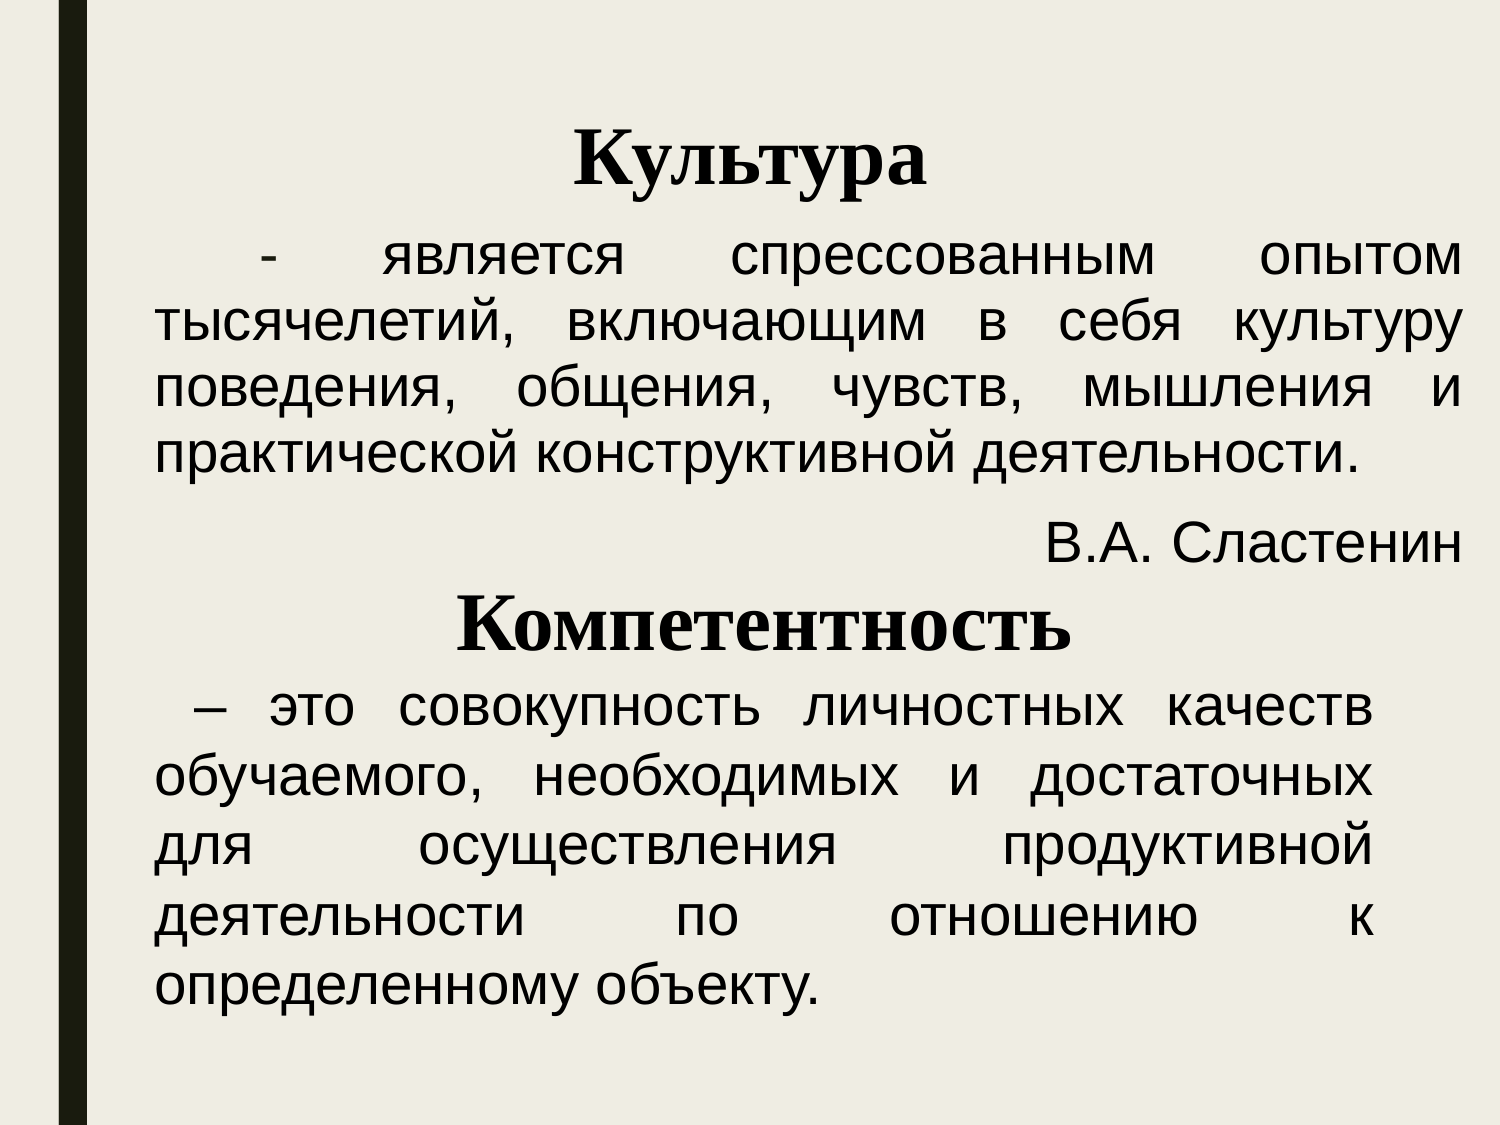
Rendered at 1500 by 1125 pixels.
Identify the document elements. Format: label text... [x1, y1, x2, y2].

list - является спрессованным опытом тысячелетий, включающим в себя культуру поведения, общения, чувств, мышления и практической конструктивной деятельности. В.А. Сластенин [139, 210, 1480, 632]
text_box Компетентность – это совокупность личностных качеств обучаемого, необходимых и достаточных для осуществления продуктивной деятельности по отношению к определенному объекту. [139, 559, 1390, 1024]
text_box Культура [558, 94, 971, 209]
